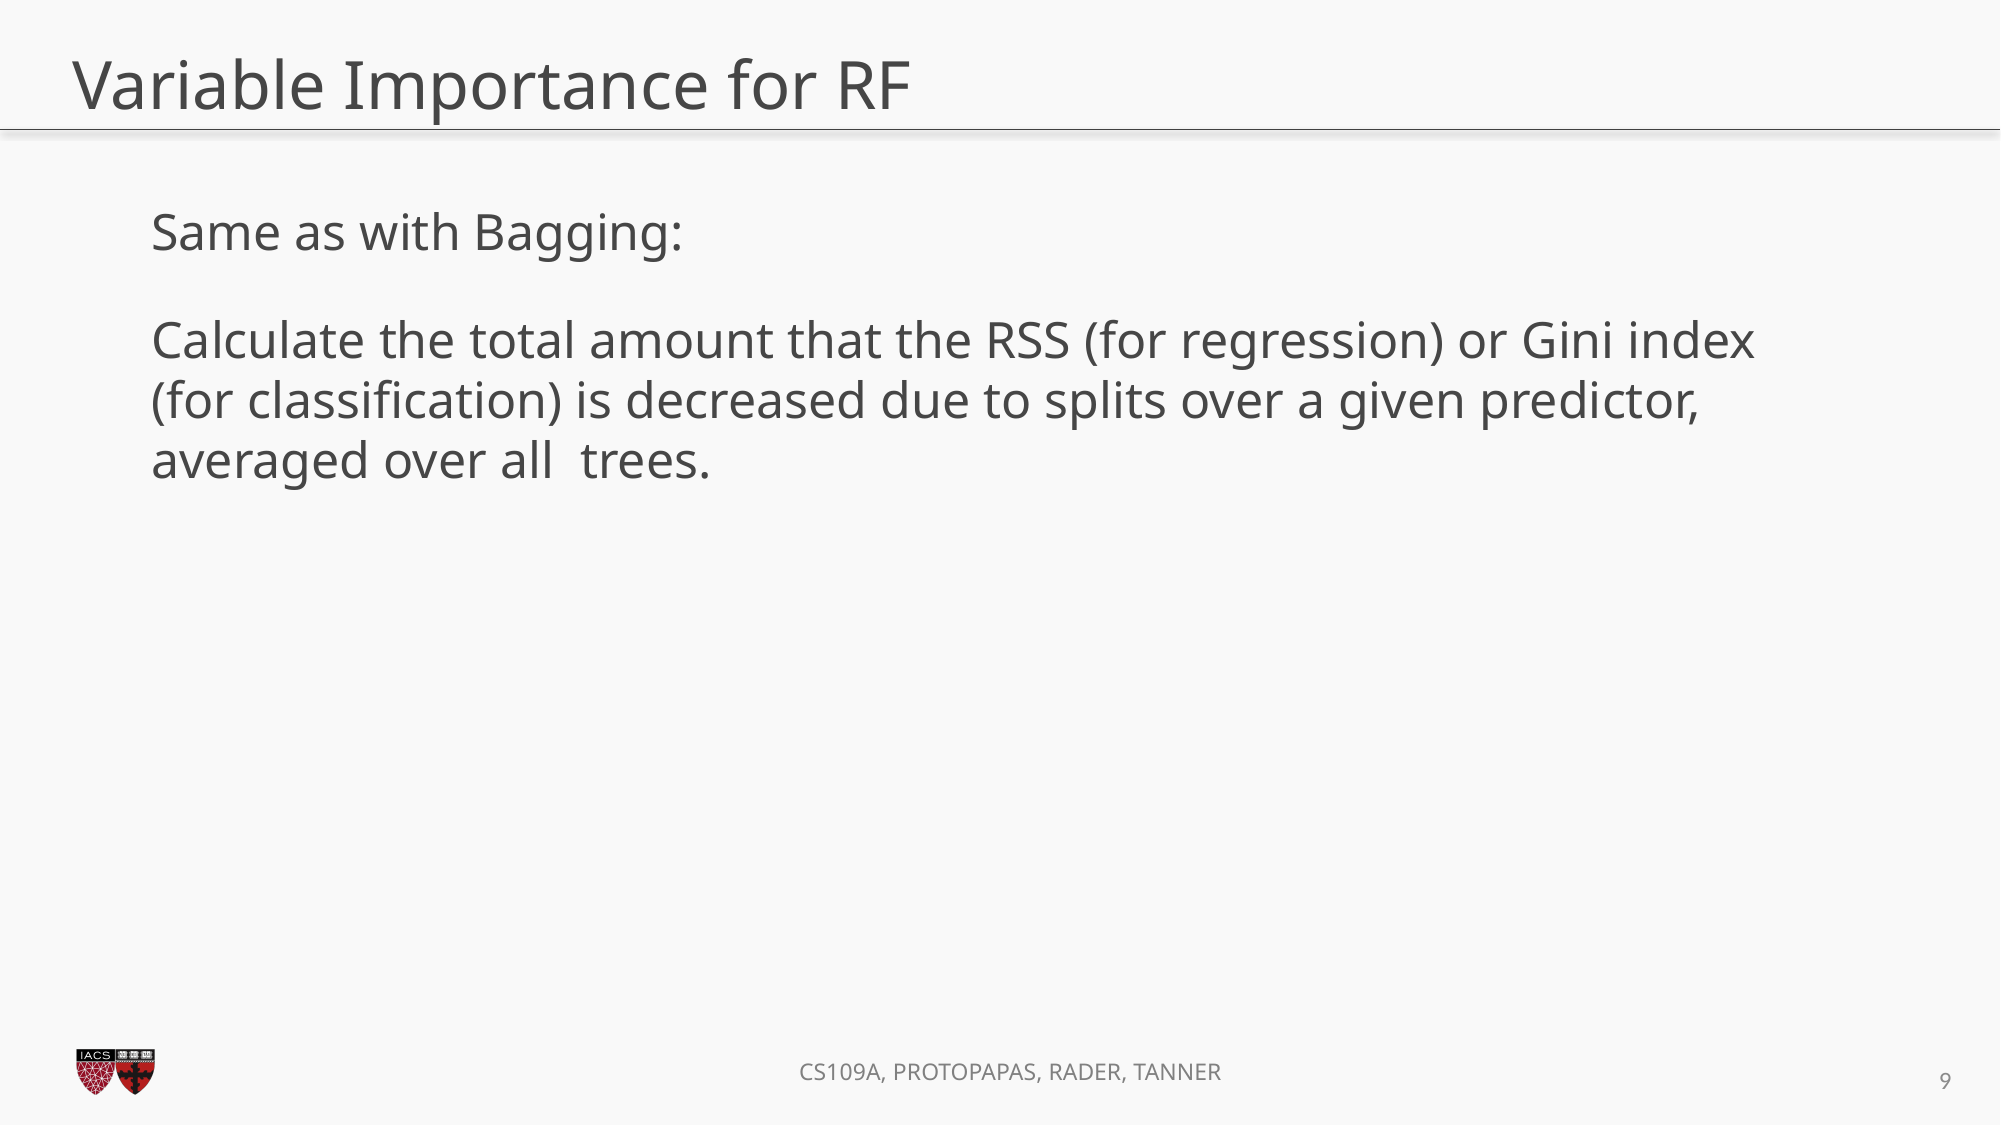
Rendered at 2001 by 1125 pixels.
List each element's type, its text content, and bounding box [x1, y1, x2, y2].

picture [75, 1049, 155, 1095]
title Variable Importance for RF [57, 35, 1943, 162]
slide_number 9 [1500, 1050, 1967, 1110]
